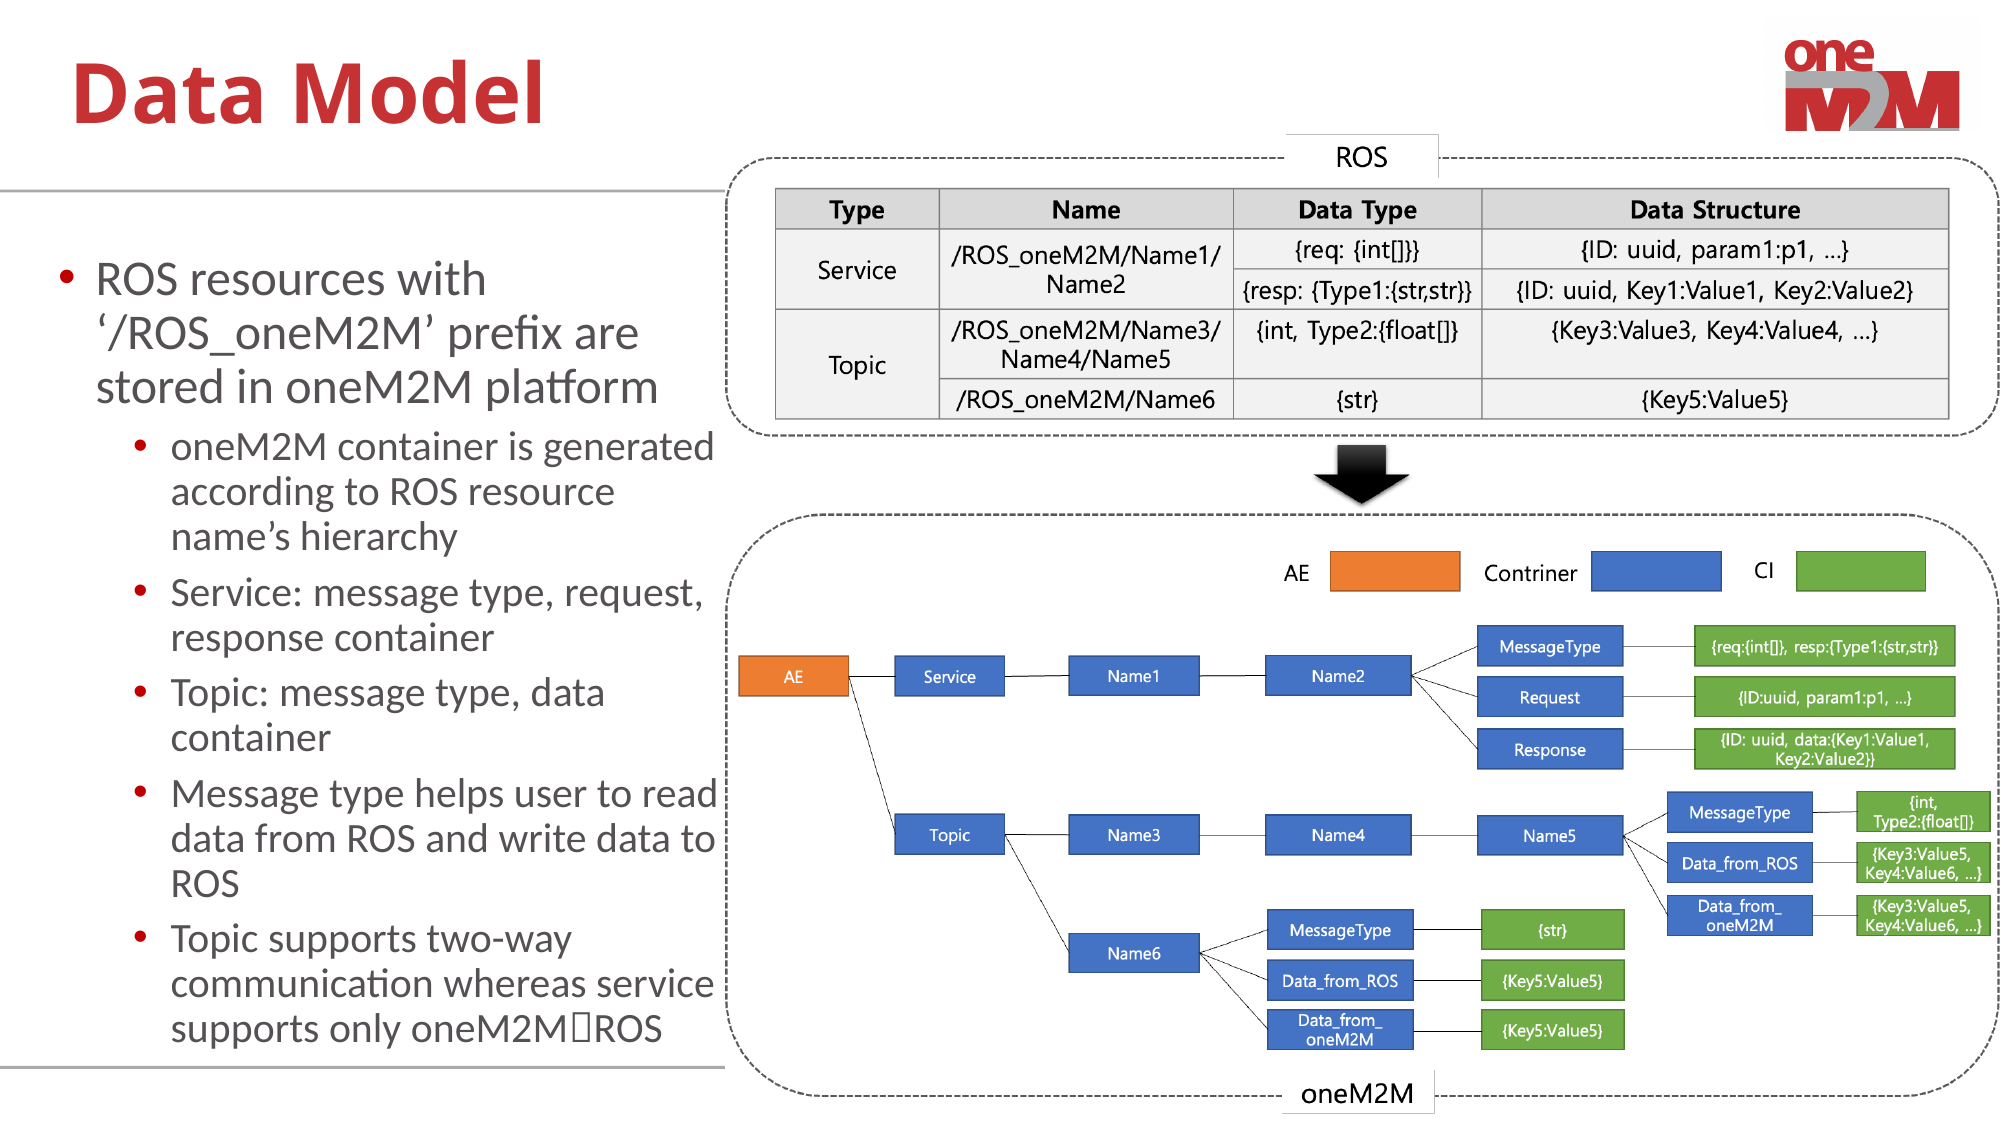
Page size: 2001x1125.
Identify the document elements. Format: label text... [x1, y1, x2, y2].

title Data Model [54, 0, 1565, 193]
picture [724, 17, 2000, 1125]
list ROS resources with ‘/ROS_oneM2M’ prefix are stored in oneM2M platform oneM2M container is generated according to ROS resource name’s hierarchy Service: message type, request, response container Topic: message type, data container Message type helps user to read data from ROS and write data to ROS Topic supports two-way communication whereas service supports only oneM2MROS [43, 245, 724, 931]
